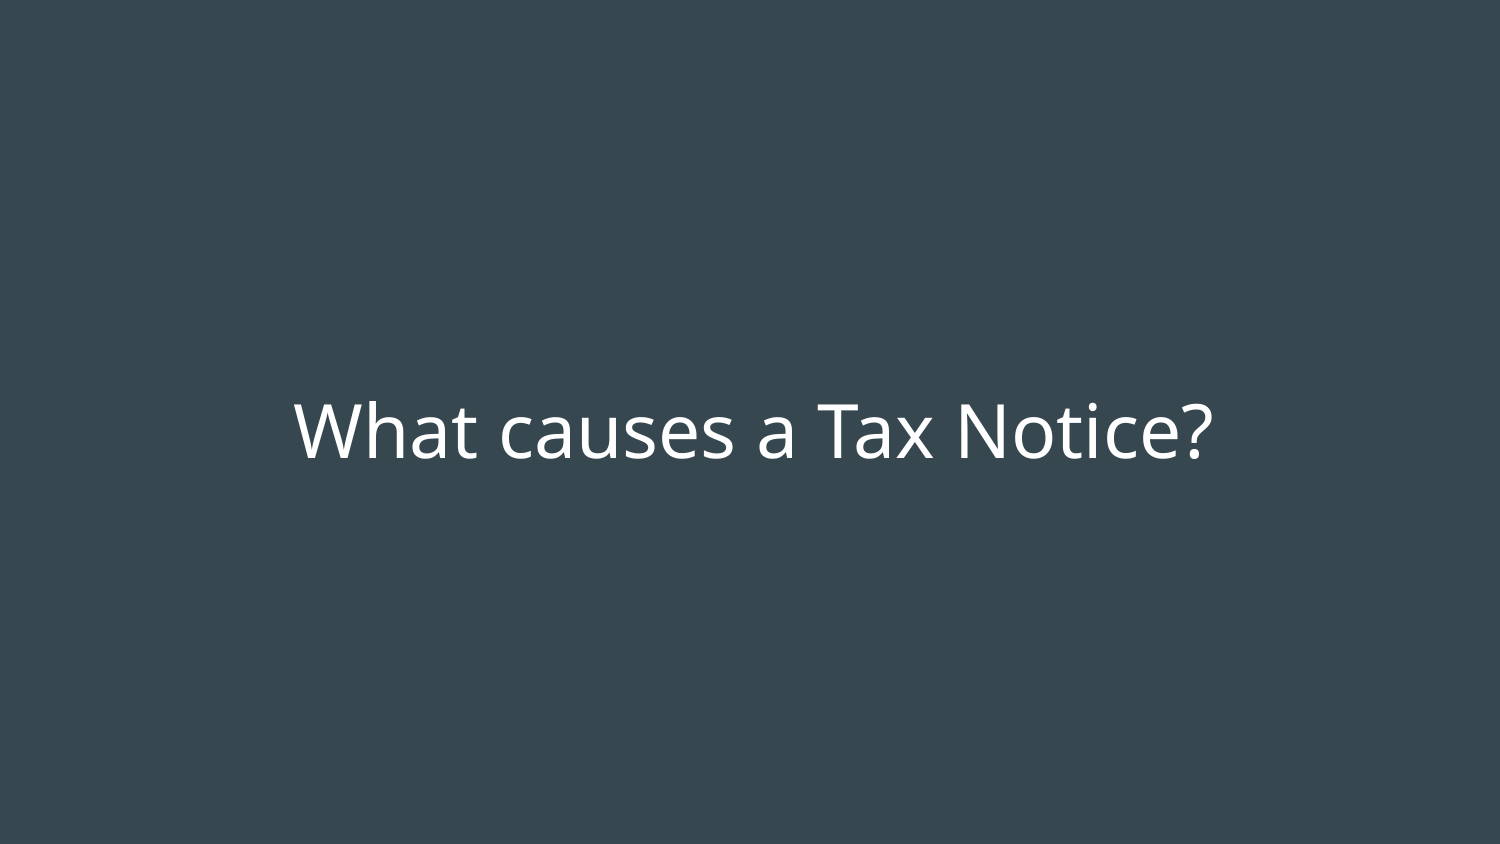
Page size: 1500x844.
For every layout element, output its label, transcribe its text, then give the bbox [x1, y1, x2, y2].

title What causes a Tax Notice? [110, 351, 1399, 493]
